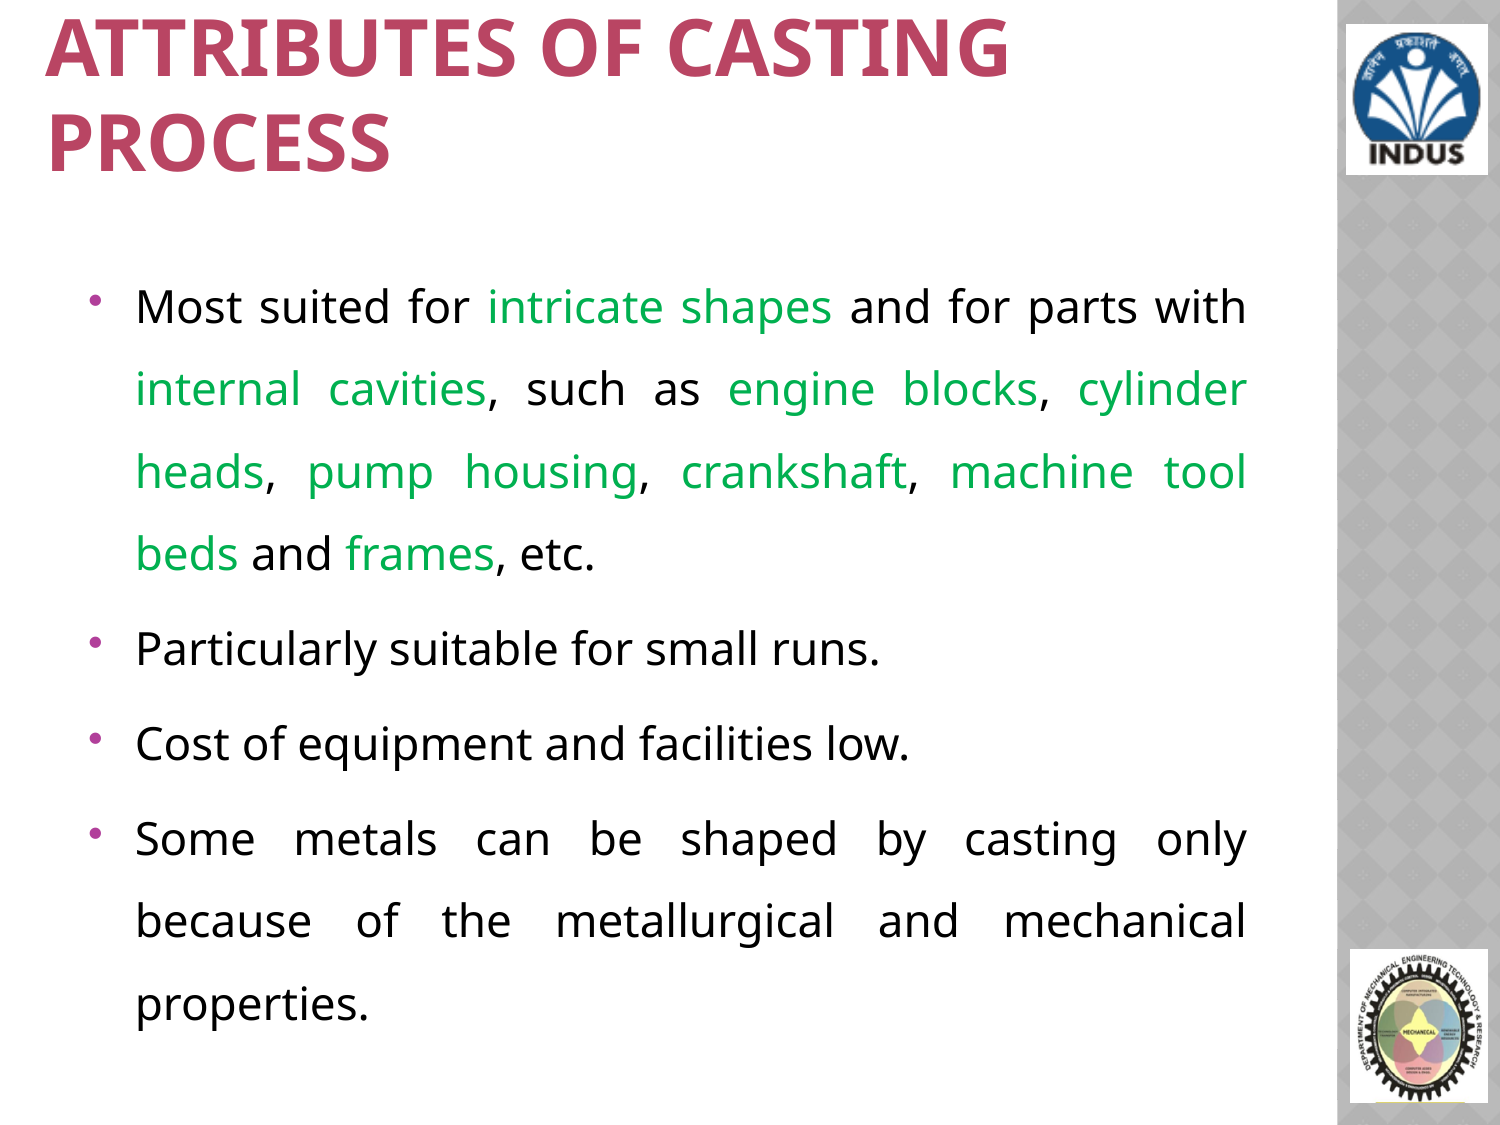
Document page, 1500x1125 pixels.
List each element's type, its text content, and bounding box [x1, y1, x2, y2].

picture [1349, 949, 1488, 1104]
list Most suited for intricate shapes and for parts with internal cavities, such as engine blocks, cylinder heads, pump housing, crankshaft, machine tool beds and frames, etc. Particularly suitable for small runs. Cost of equipment and facilities low. Some metals can be shaped by casting only because of the metallurgical and mechanical properties. [75, 242, 1263, 1038]
picture [1346, 24, 1488, 176]
title ATTRIBUTES OF CASTING PROCESS [37, 77, 1313, 188]
